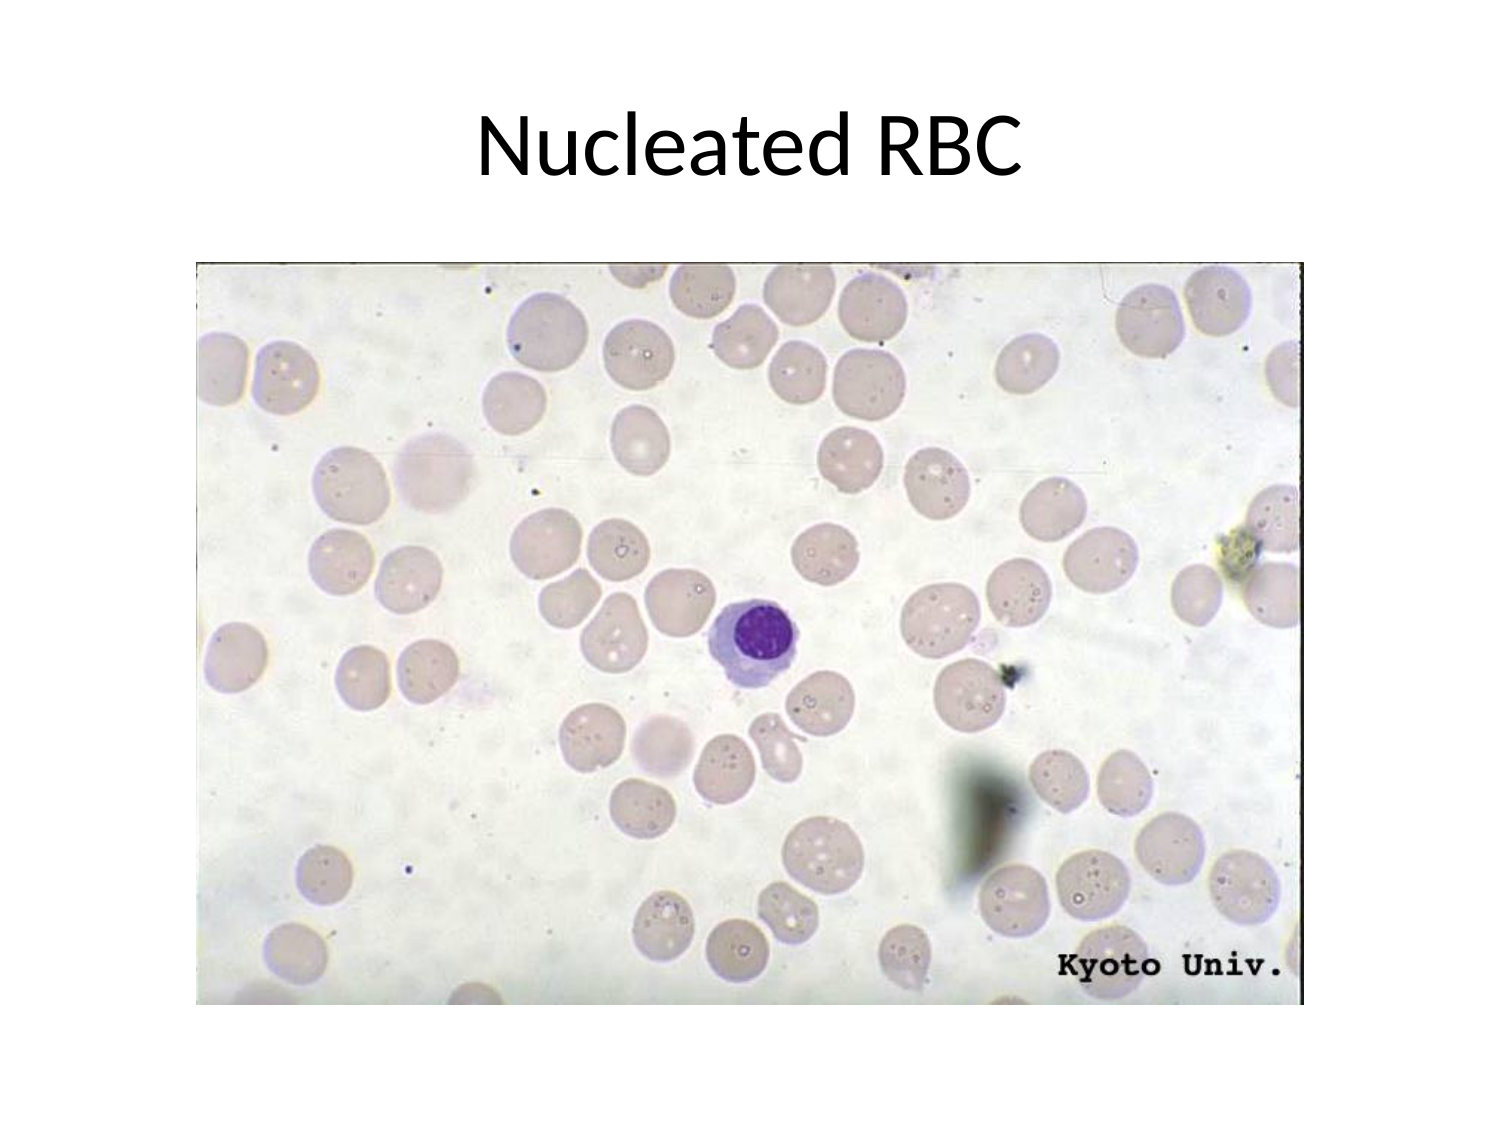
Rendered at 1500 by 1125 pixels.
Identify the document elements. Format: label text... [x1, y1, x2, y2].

title Nucleated RBC [75, 45, 1425, 233]
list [195, 262, 1305, 1006]
